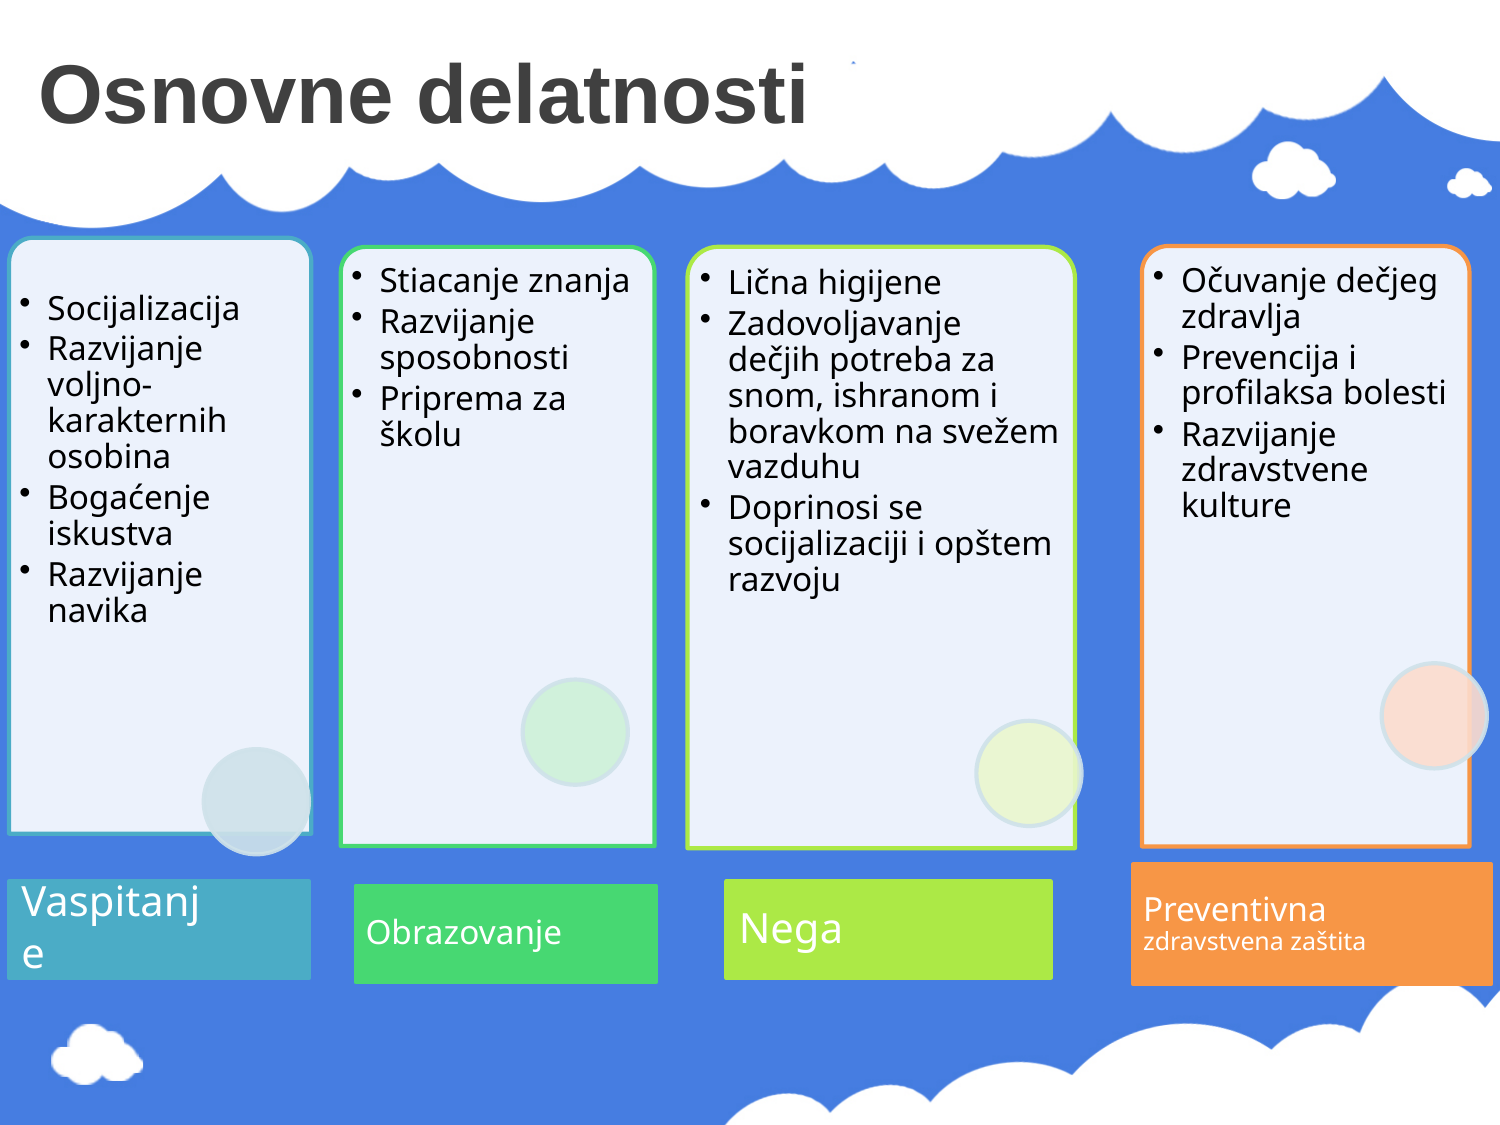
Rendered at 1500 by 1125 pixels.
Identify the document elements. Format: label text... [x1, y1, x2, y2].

picture [0, 179, 1500, 1125]
title Osnovne delatnosti [0, 2, 1500, 179]
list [8, 87, 1492, 985]
